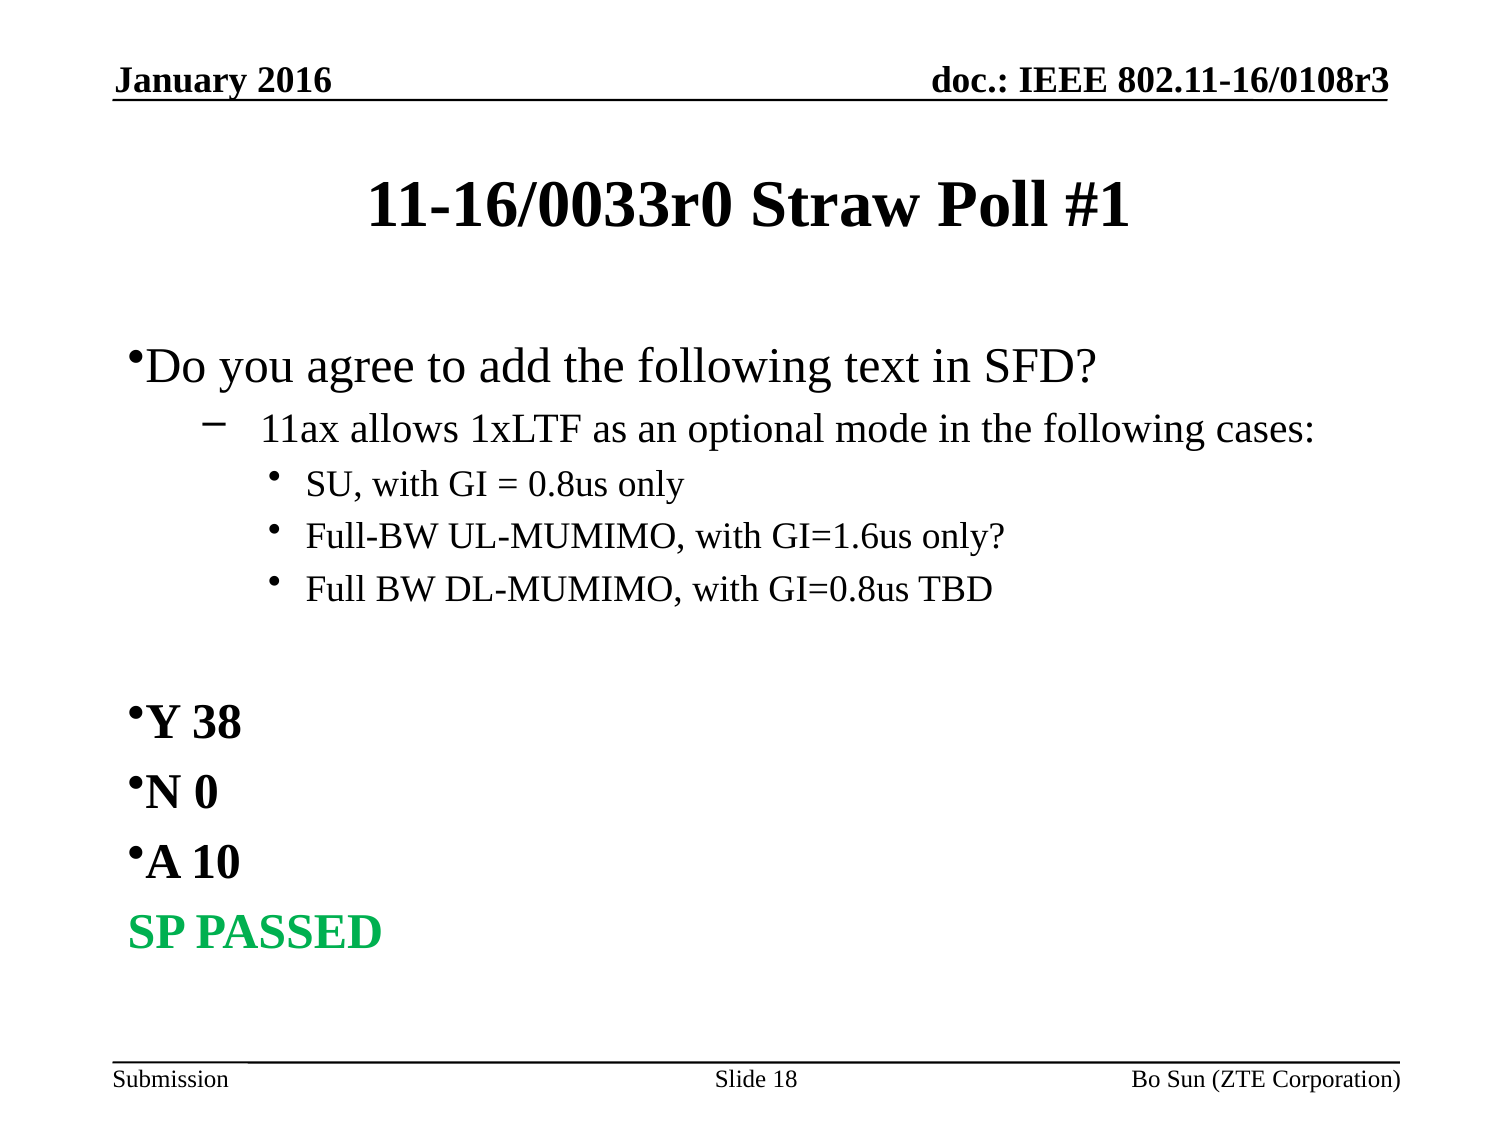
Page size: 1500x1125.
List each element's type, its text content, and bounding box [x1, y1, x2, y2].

footer Bo Sun (ZTE Corporation) [1120, 1061, 1402, 1093]
slide_number Slide 18 [712, 1061, 800, 1093]
list Do you agree to add the following text in SFD? 11ax allows 1xLTF as an optional mode in the following cases: SU, with GI = 0.8us only Full-BW UL-MUMIMO, with GI=1.6us only? Full BW DL-MUMIMO, with GI=0.8us TBD Y 38 N 0 A 10 SP PASSED [112, 324, 1388, 1000]
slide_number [114, 54, 335, 101]
title 11-16/0033r0 Straw Poll #1 [112, 112, 1388, 288]
